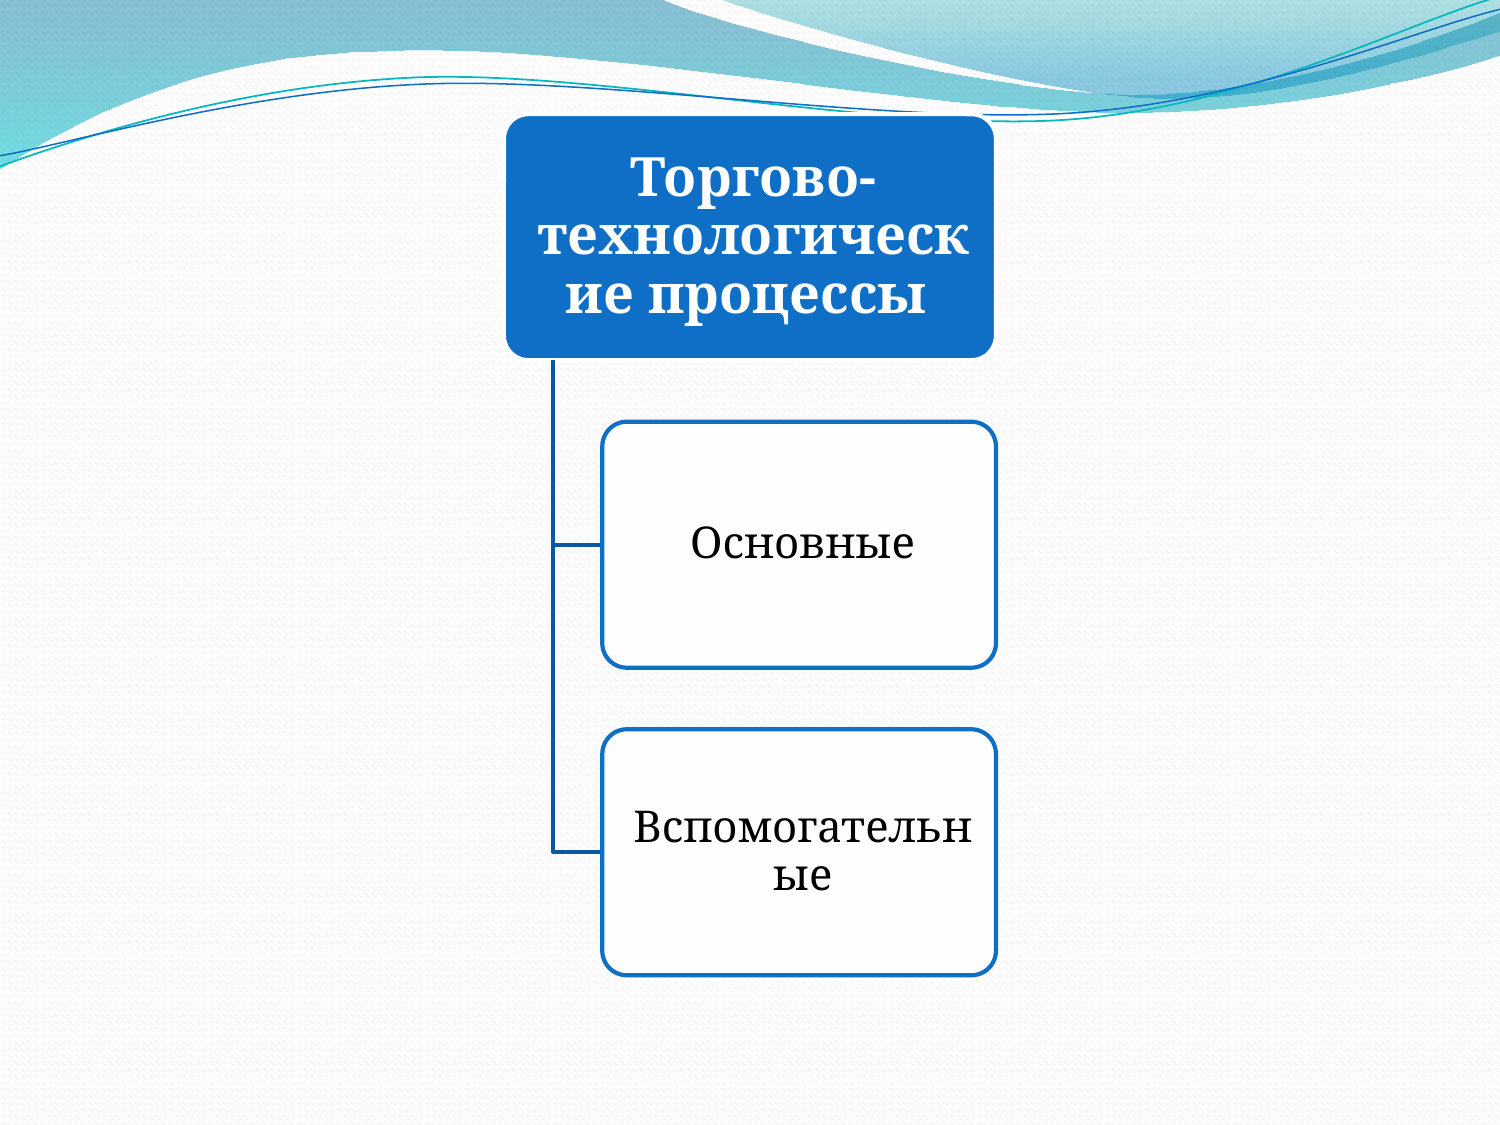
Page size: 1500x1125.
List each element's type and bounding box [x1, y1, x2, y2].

list [52, 113, 1448, 977]
